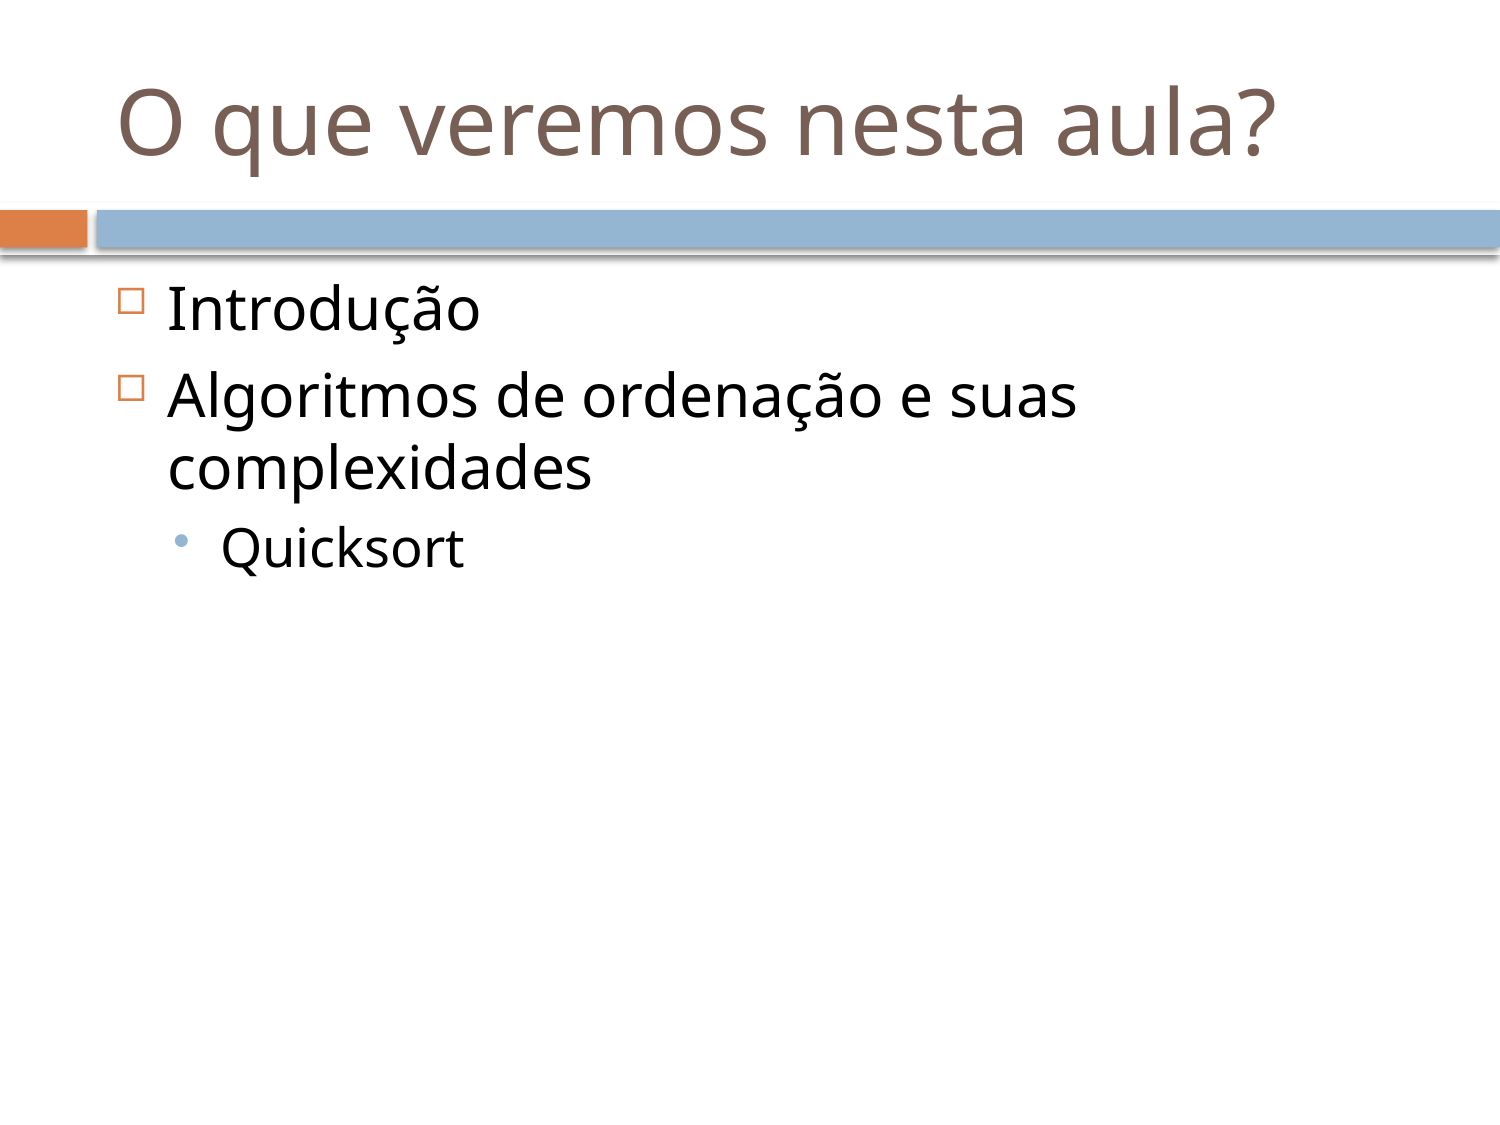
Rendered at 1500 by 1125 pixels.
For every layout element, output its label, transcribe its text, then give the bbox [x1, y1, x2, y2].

list Introdução Algoritmos de ordenação e suas complexidades Quicksort [100, 262, 1438, 1094]
title O que veremos nesta aula? [100, 37, 1438, 200]
